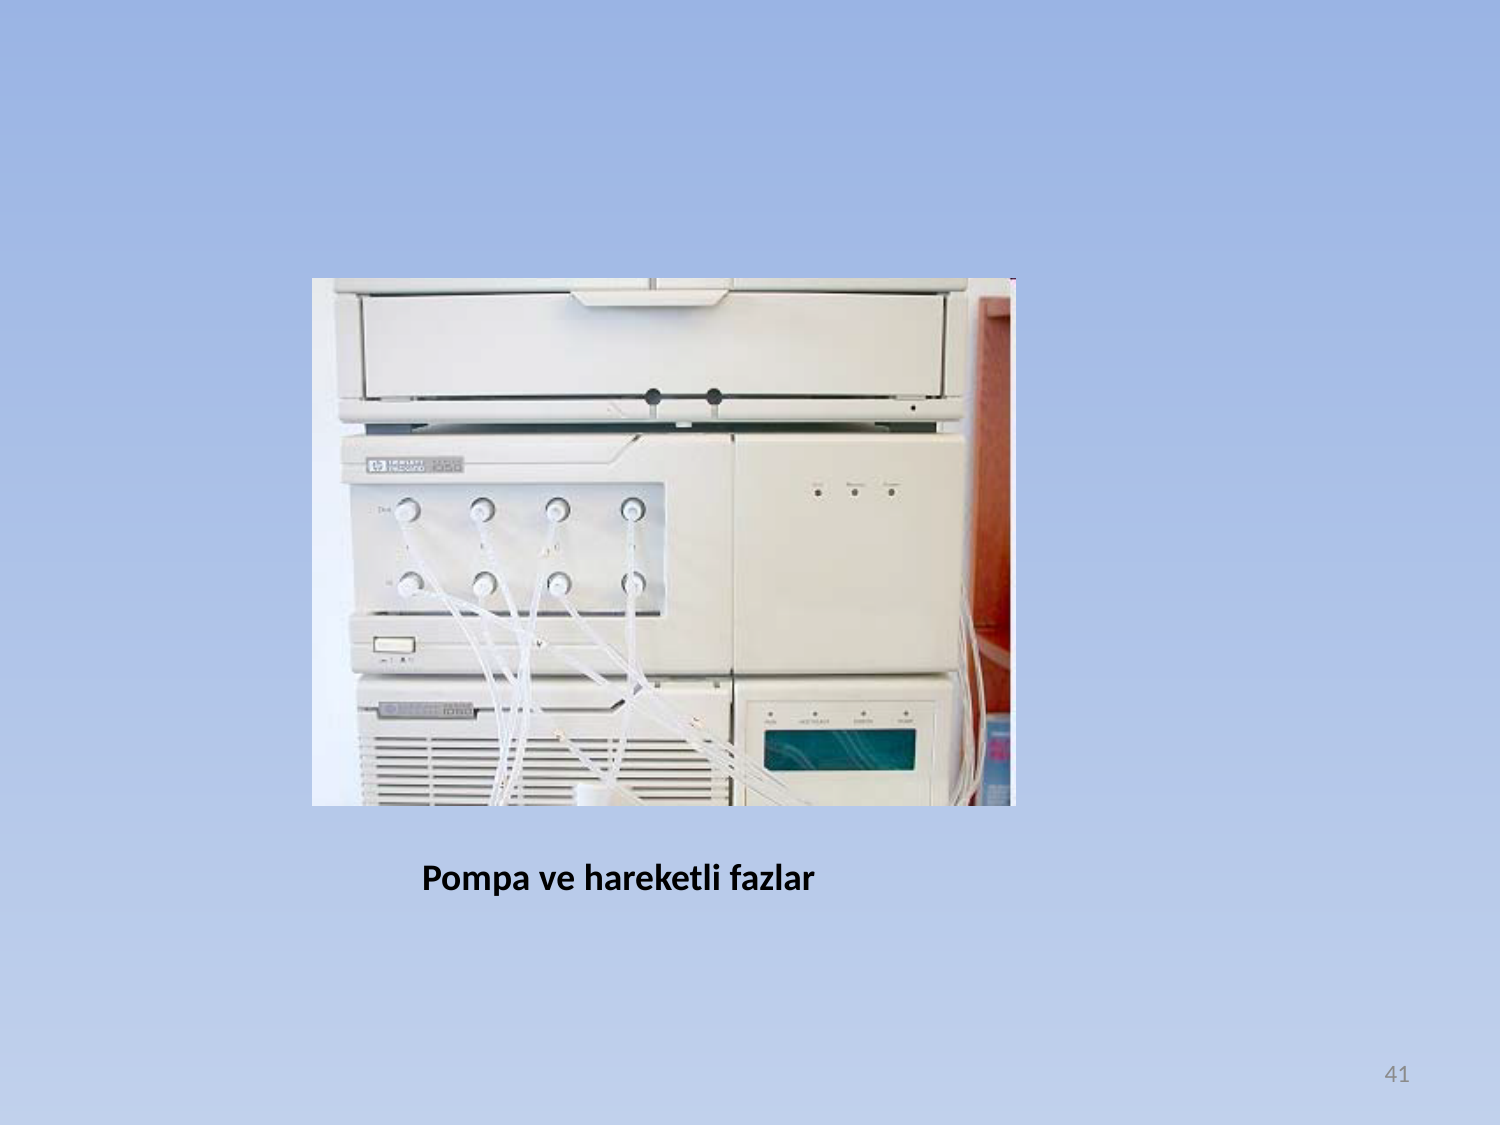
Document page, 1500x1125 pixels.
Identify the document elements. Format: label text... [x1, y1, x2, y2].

text_box Pompa ve hareketli fazlar [407, 845, 987, 906]
picture [312, 278, 1016, 806]
slide_number 41 [1074, 1042, 1425, 1103]
